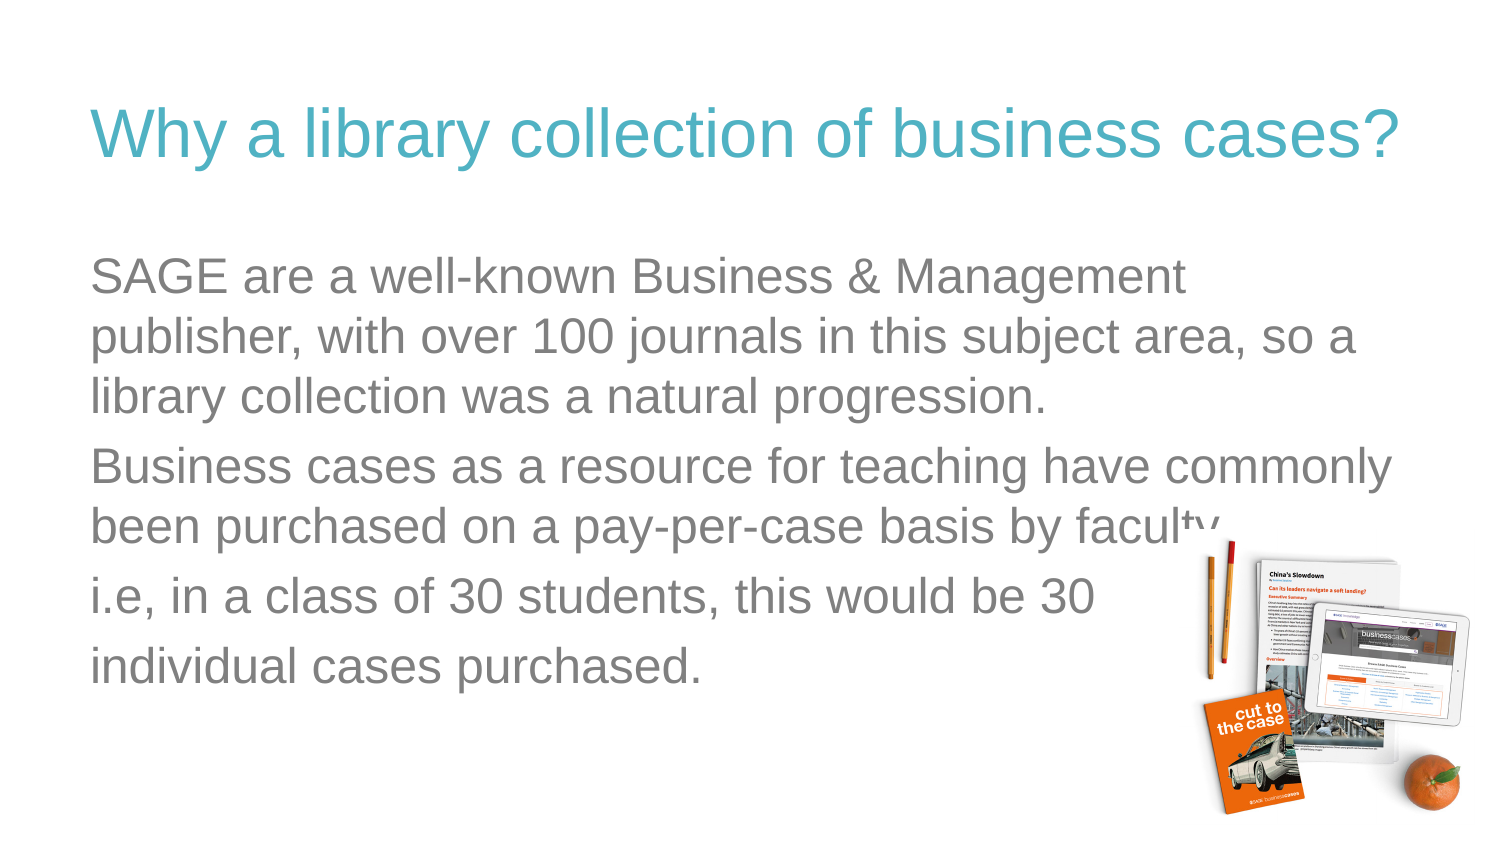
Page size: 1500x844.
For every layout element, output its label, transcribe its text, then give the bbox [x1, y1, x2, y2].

list SAGE are a well-known Business & Management publisher, with over 100 journals in this subject area, so a library collection was a natural progression. Business cases as a resource for teaching have commonly been purchased on a pay-per-case basis by faculty, i.e, in a class of 30 students, this would be 30 individual cases purchased. [75, 235, 1425, 706]
title Why a library collection of business cases? [75, 59, 1425, 201]
picture [1178, 529, 1475, 826]
